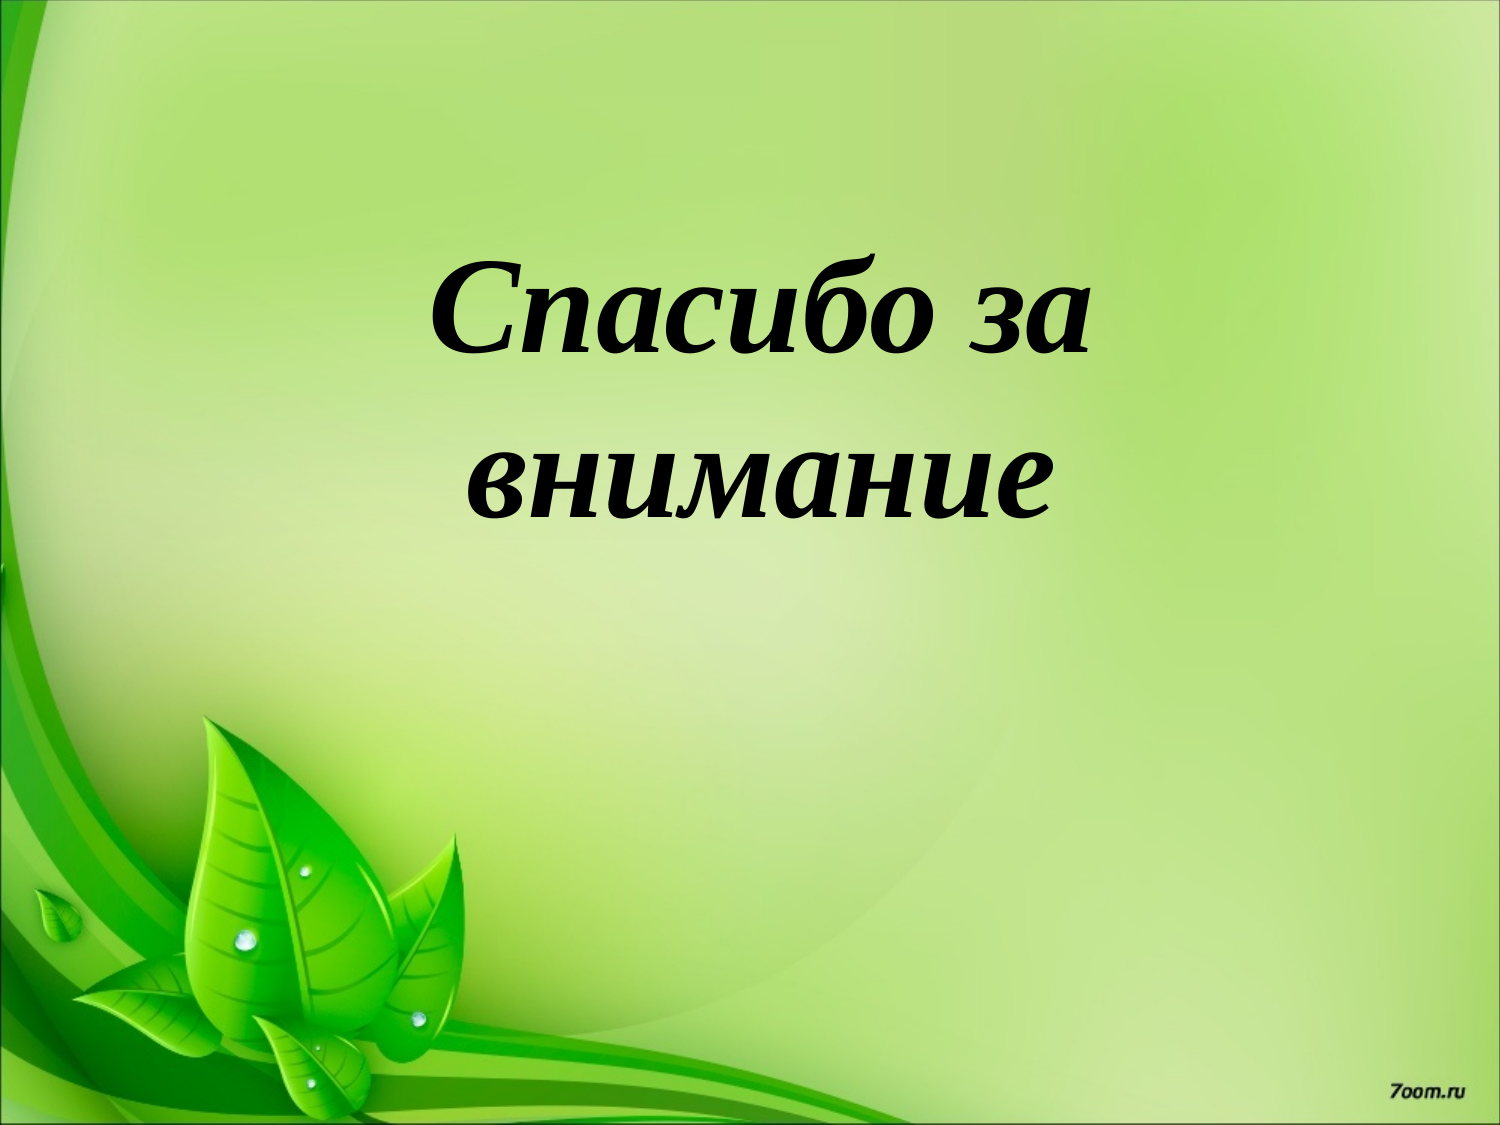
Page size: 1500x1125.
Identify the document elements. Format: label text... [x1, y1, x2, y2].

picture [0, 0, 1500, 1125]
text_box Спасибо за внимание [242, 208, 1282, 553]
